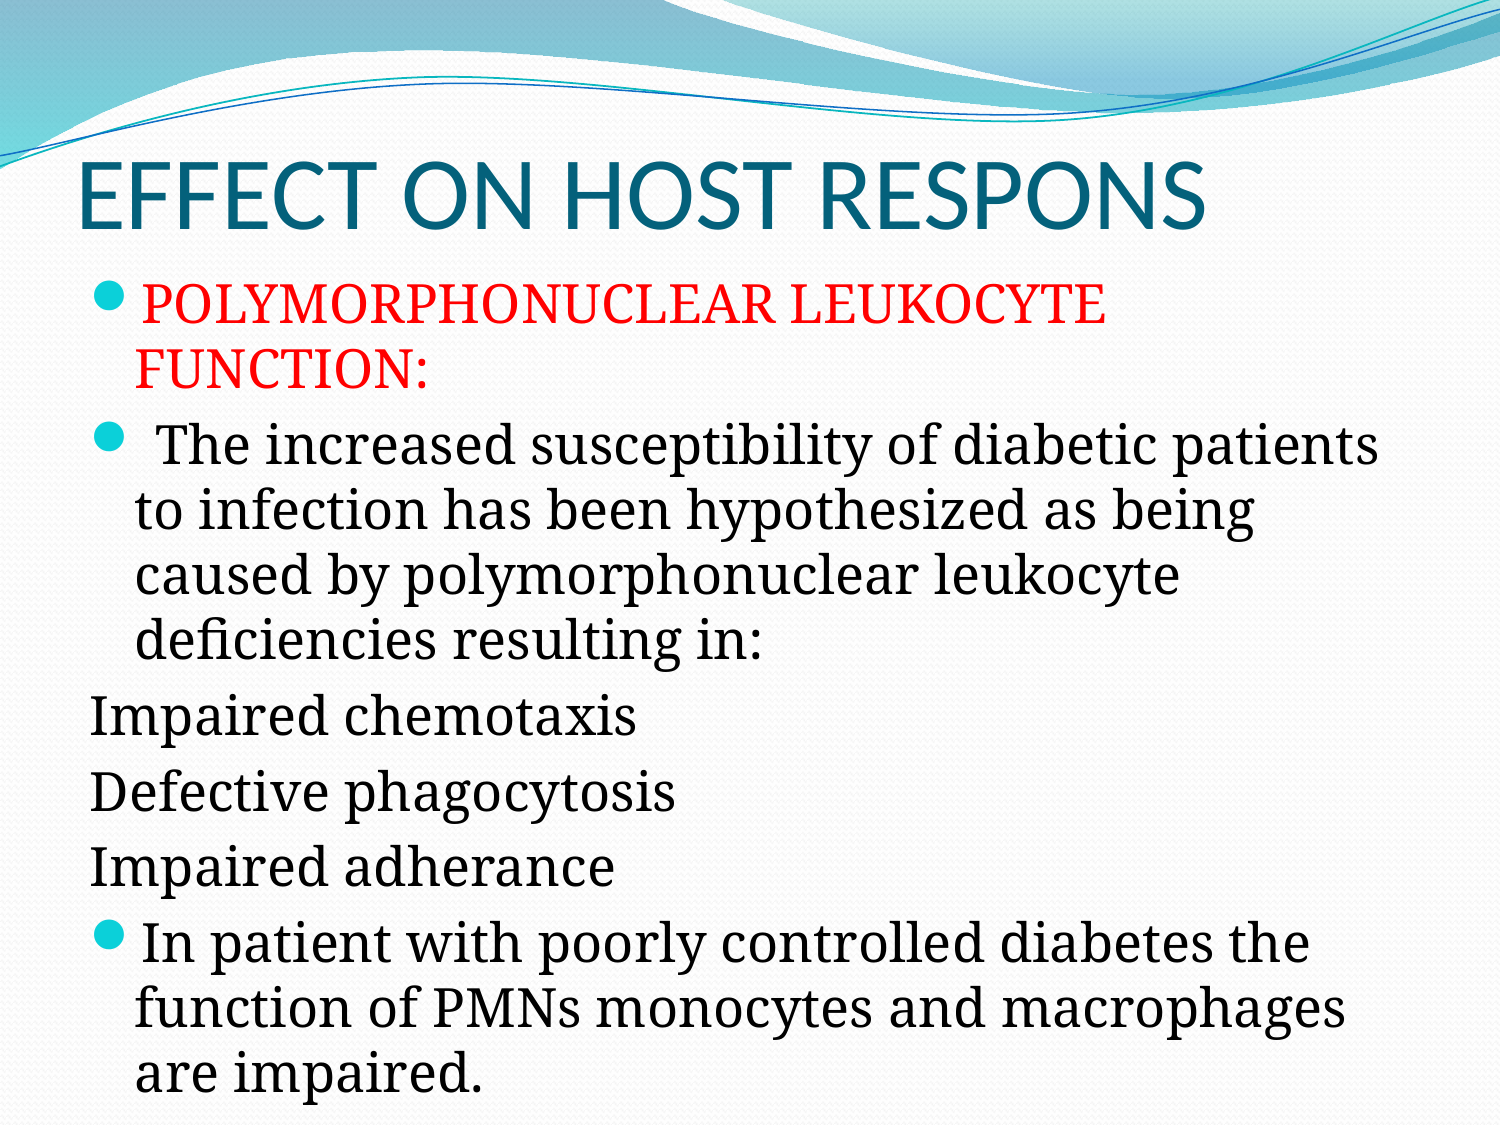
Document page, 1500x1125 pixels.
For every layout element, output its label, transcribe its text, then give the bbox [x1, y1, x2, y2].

list POLYMORPHONUCLEAR LEUKOCYTE FUNCTION: The increased susceptibility of diabetic patients to infection has been hypothesized as being caused by polymorphonuclear leukocyte deficiencies resulting in: Impaired chemotaxis Defective phagocytosis Impaired adherance In patient with poorly controlled diabetes the function of PMNs monocytes and macrophages are impaired. [75, 262, 1425, 1038]
title EFFECT ON HOST RESPONS [75, 87, 1425, 250]
